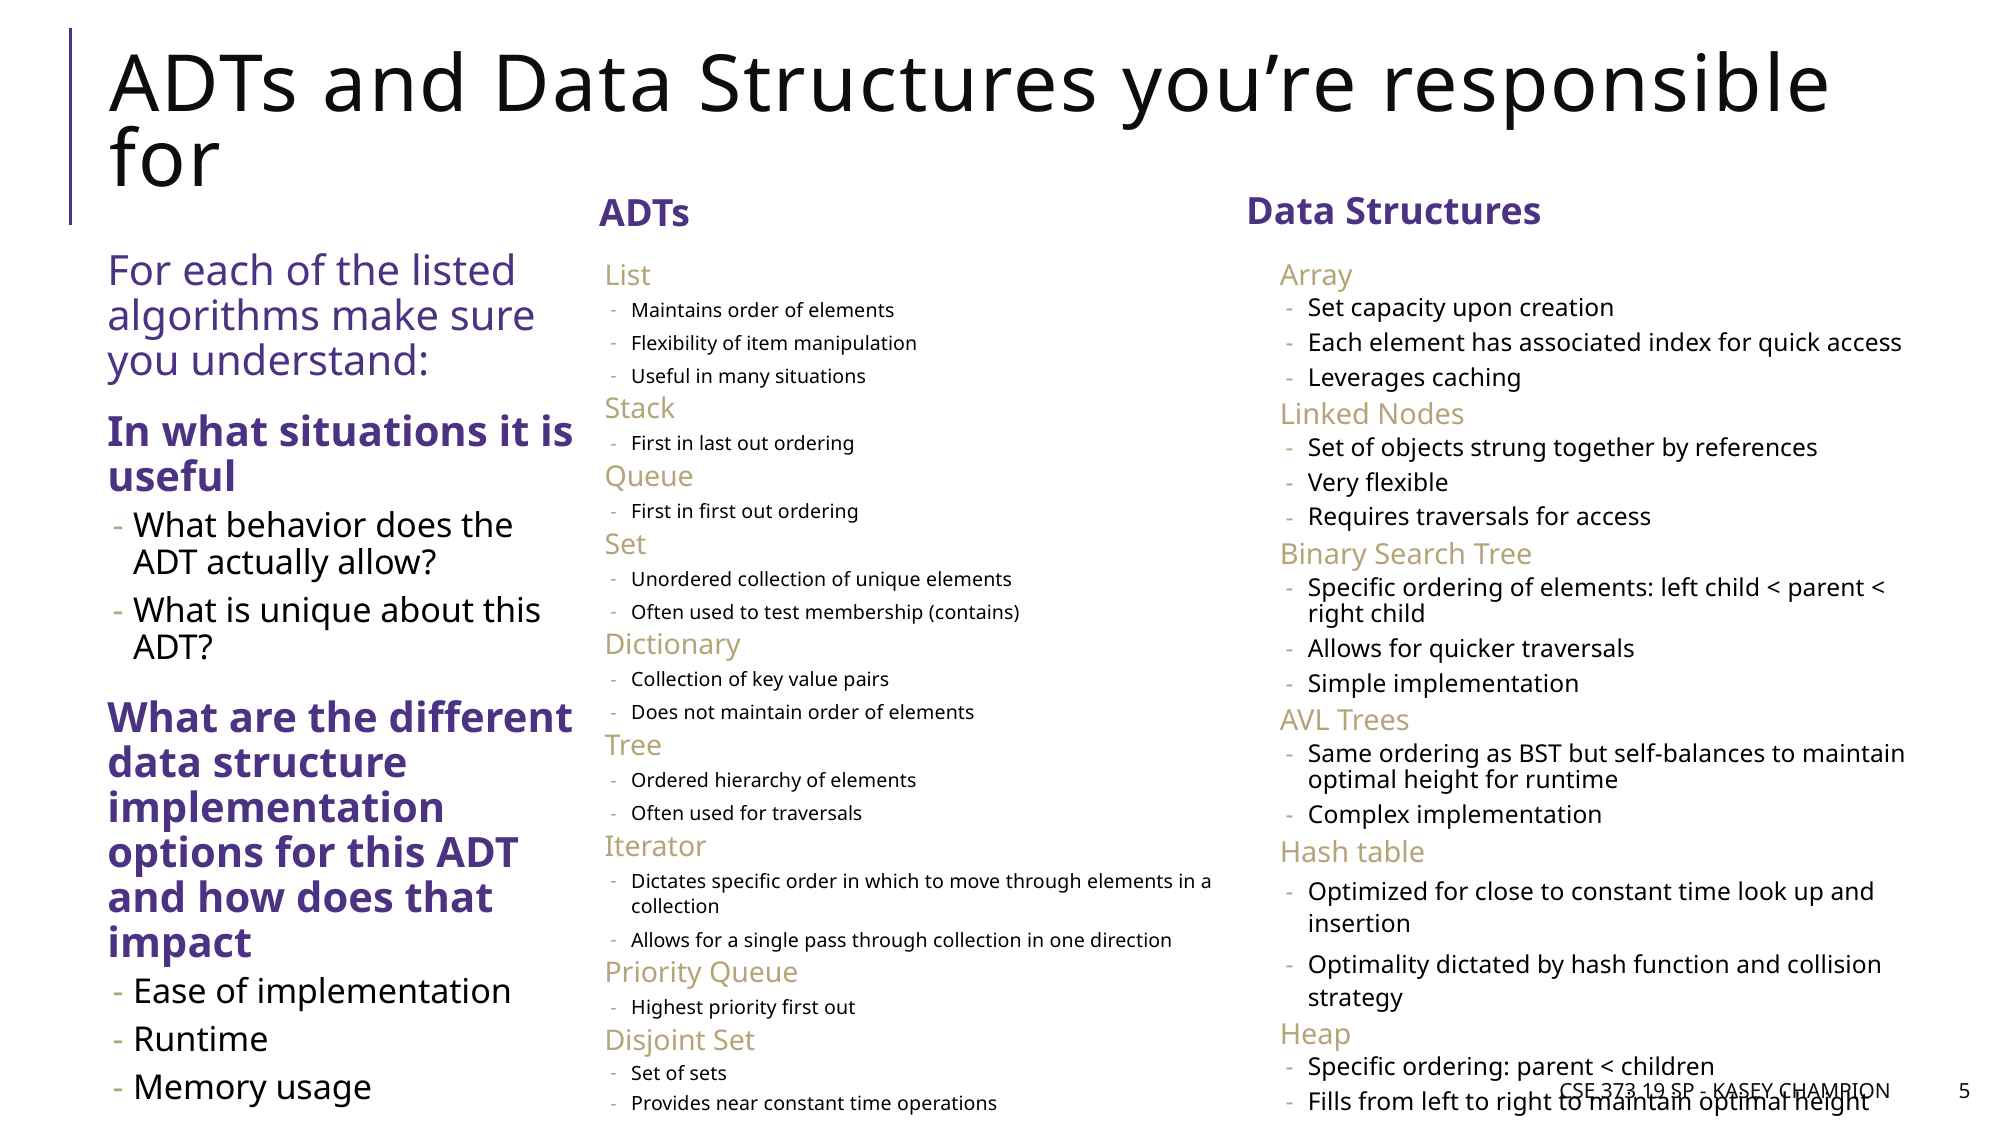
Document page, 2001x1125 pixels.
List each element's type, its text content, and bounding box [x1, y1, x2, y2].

title ADTs and Data Structures you’re responsible for [94, 43, 1930, 210]
text_box For each of the listed algorithms make sure you understand: In what situations it is useful What behavior does the ADT actually allow? What is unique about this ADT? What are the different data structure implementation options for this ADT and how does that impact Ease of implementation Runtime Memory usage [86, 242, 591, 1115]
text_box Array Set capacity upon creation Each element has associated index for quick access Leverages caching Linked Nodes Set of objects strung together by references Very flexible Requires traversals for access Binary Search Tree Specific ordering of elements: left child < parent < right child Allows for quicker traversals Simple implementation AVL Trees Same ordering as BST but self-balances to maintain optimal height for runtime Complex implementation Hash table Optimized for close to constant time look up and insertion Optimality dictated by hash function and collision strategy Heap Specific ordering: parent < children Fills from left to right to maintain optimal height [1257, 252, 1947, 1125]
list List Maintains order of elements Flexibility of item manipulation Useful in many situations Stack First in last out ordering Queue First in first out ordering Set Unordered collection of unique elements Often used to test membership (contains) Dictionary Collection of key value pairs Does not maintain order of elements Tree Ordered hierarchy of elements Often used for traversals Iterator Dictates specific order in which to move through elements in a collection Allows for a single pass through collection in one direction Priority Queue Highest priority first out Disjoint Set Set of sets Provides near constant time operations [583, 253, 1257, 1125]
text_box Data Structures [1231, 179, 1557, 239]
slide_number 5 [1947, 1069, 1986, 1115]
text_box ADTs [584, 181, 705, 242]
footer CSE 373 19 SP - Kasey Champion [937, 1069, 1257, 1115]
